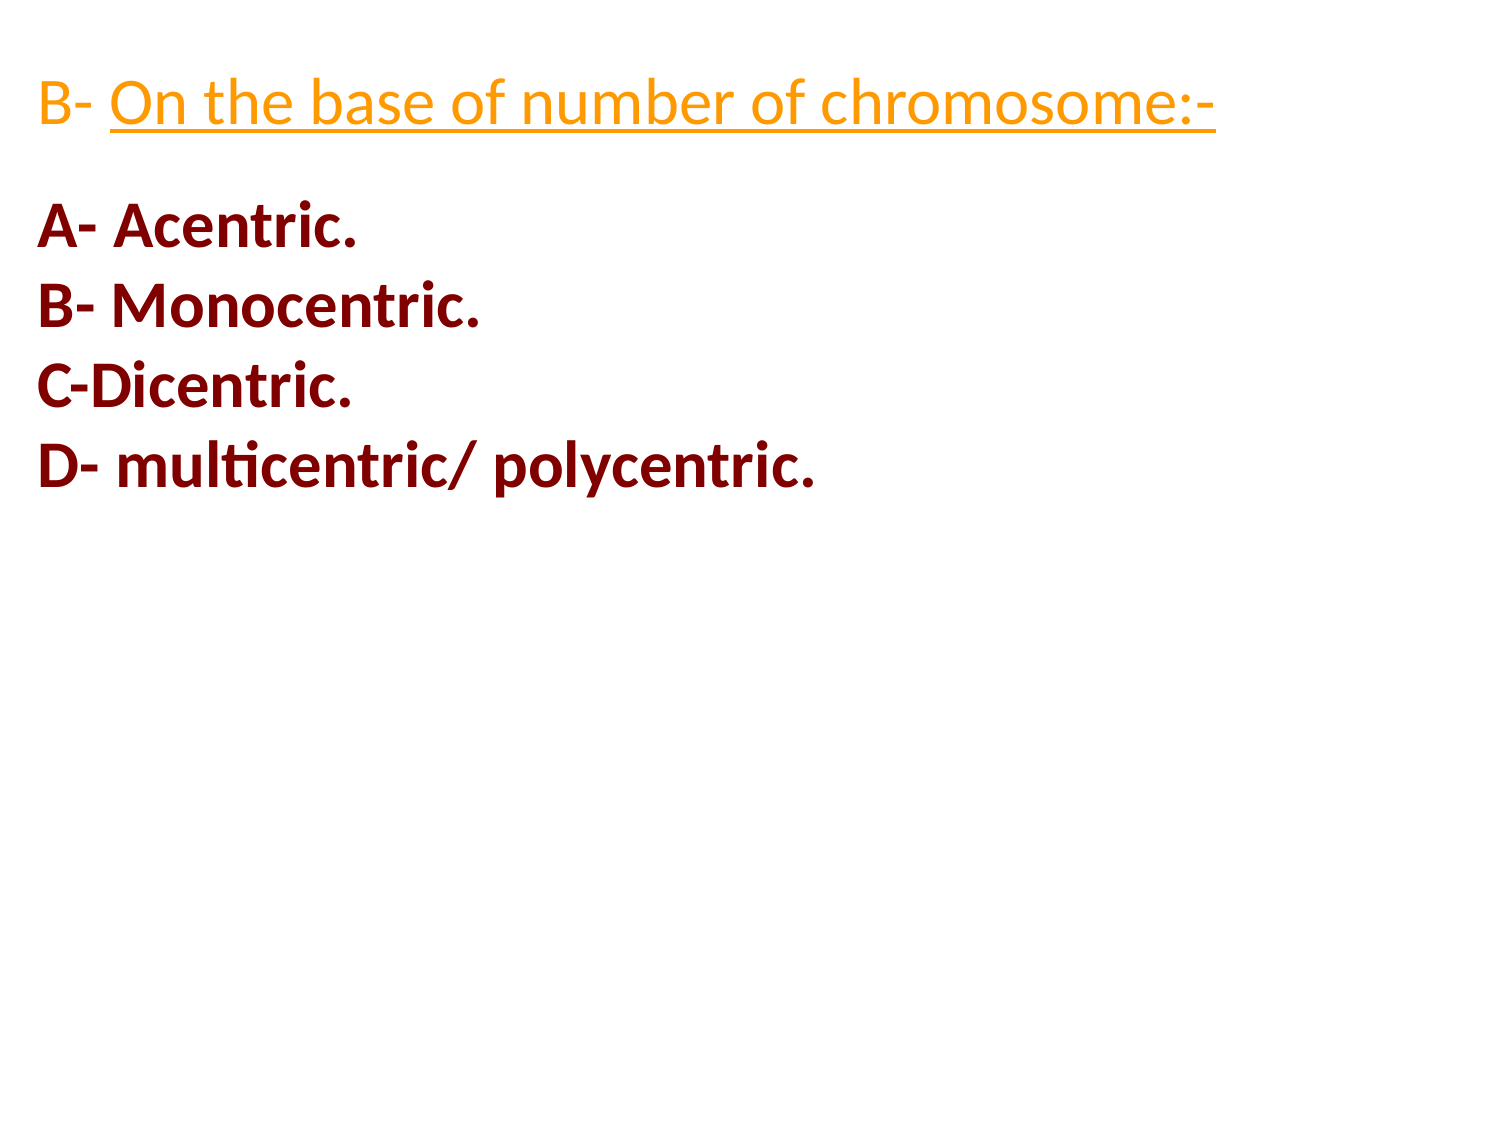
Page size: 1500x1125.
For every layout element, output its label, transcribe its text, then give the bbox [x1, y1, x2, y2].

text_box B- On the base of number of chromosome:- [23, 50, 1500, 145]
text_box A- Acentric. B- Monocentric. C-Dicentric. D- multicentric/ polycentric. [23, 173, 1234, 509]
